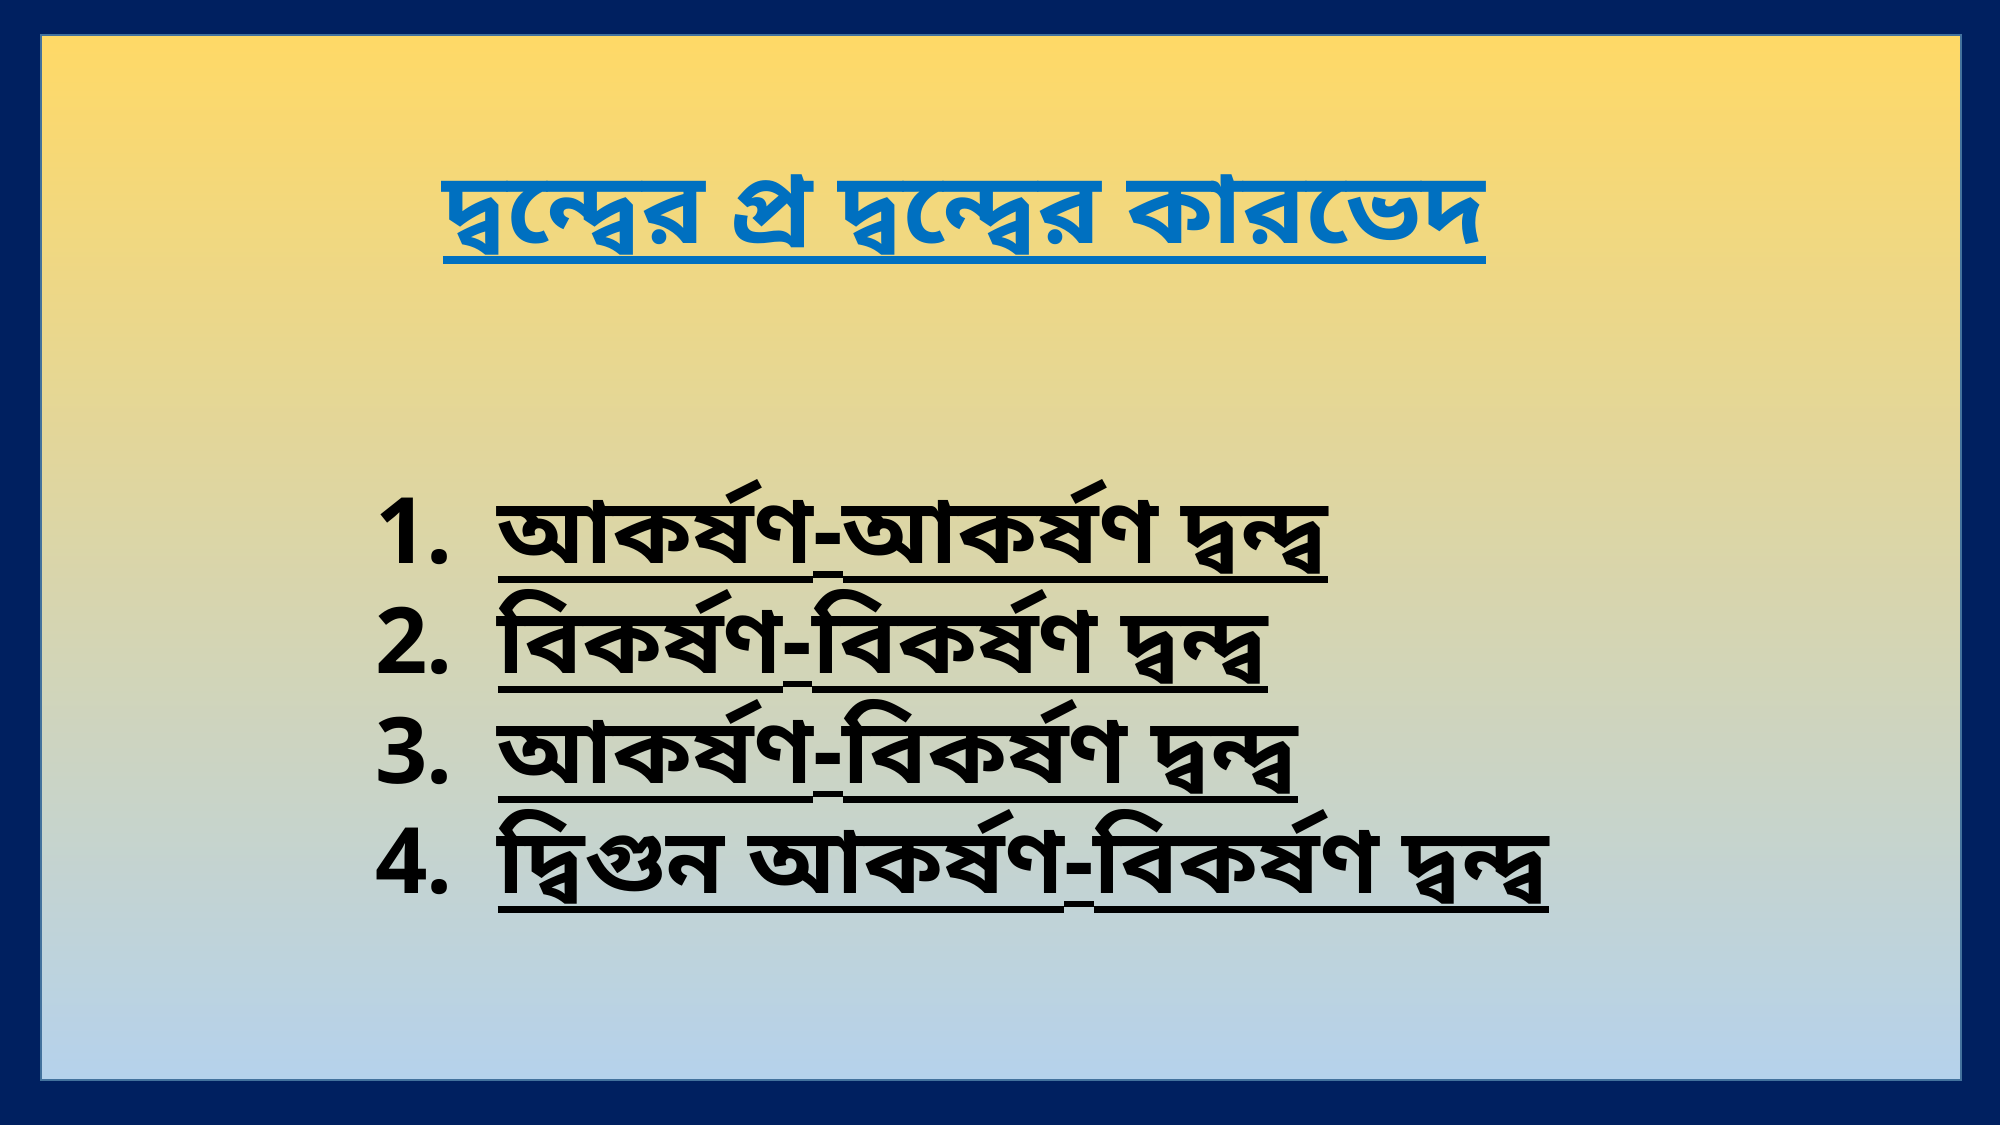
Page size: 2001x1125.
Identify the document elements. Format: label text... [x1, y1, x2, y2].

text_box দ্বন্দ্বের প্র দ্বন্দ্বের কারভেদ [428, 136, 1501, 271]
text_box আকর্ষণ-আকর্ষণ দ্বন্দ্ব বিকর্ষণ-বিকর্ষণ দ্বন্দ্ব আকর্ষণ-বিকর্ষণ দ্বন্দ্ব দ্বিগুন আকর্ষণ-বিকর্ষণ দ্বন্দ্ব [361, 464, 1565, 1125]
